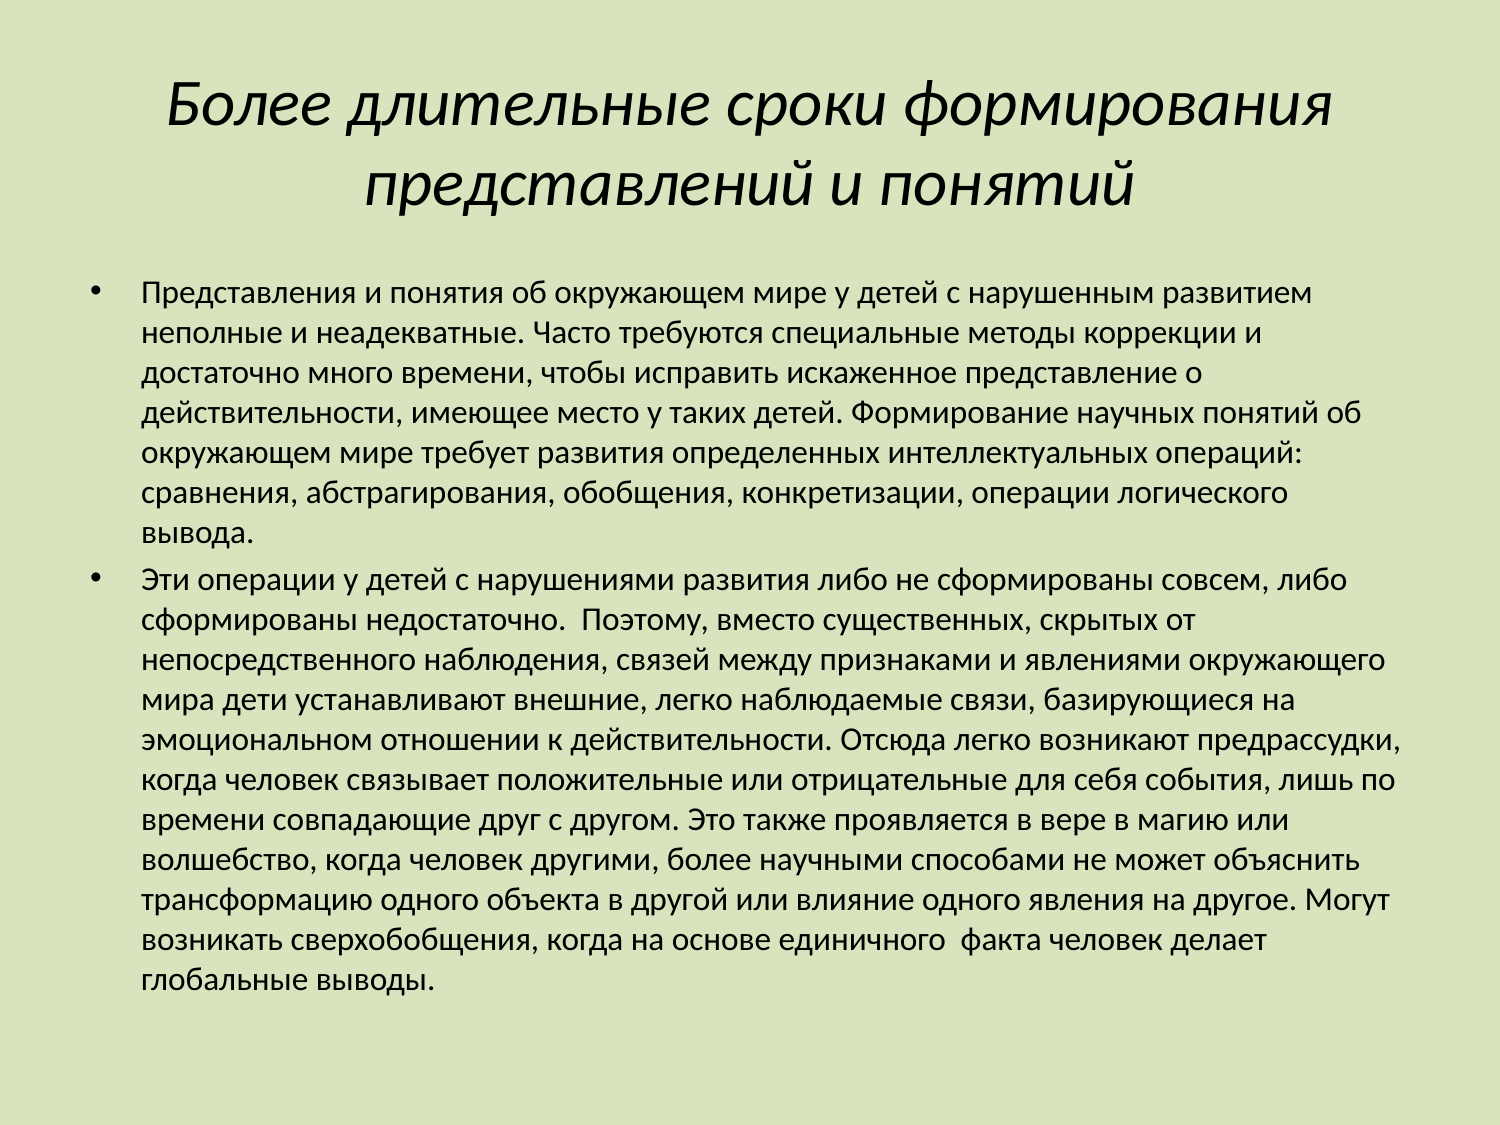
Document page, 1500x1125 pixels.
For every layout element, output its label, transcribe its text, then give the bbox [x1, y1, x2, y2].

title Более длительные сроки формирования представлений и понятий [75, 45, 1425, 233]
list Представления и понятия об окружающем мире у детей с нарушенным развитием неполные и неадекватные. Часто требуются специальные методы коррекции и достаточно много времени, чтобы исправить искаженное представление о действительности, имеющее место у таких детей. Формирование научных понятий об окружающем мире требует развития определенных интеллектуальных операций: сравнения, абстрагирования, обобщения, конкретизации, операции логического вывода. Эти операции у детей с нарушениями развития либо не сформированы совсем, либо сформированы недостаточно. Поэтому, вместо существенных, скрытых от непосредственного наблюдения, связей между признаками и явлениями окружающего мира дети устанавливают внешние, легко наблюдаемые связи, базирующиеся на эмоциональном отношении к действительности. Отсюда легко возникают предрассудки, когда человек связывает положительные или отрицательные для себя события, лишь по времени совпадающие друг с другом. Это также проявляется в вере в магию или волшебство, когда человек другими, более научными способами не может объяснить трансформацию одного объекта в другой или влияние одного явления на другое. Могут возникать сверхобобщения, когда на основе единичного факта человек делает глобальные выводы. [75, 262, 1425, 1005]
